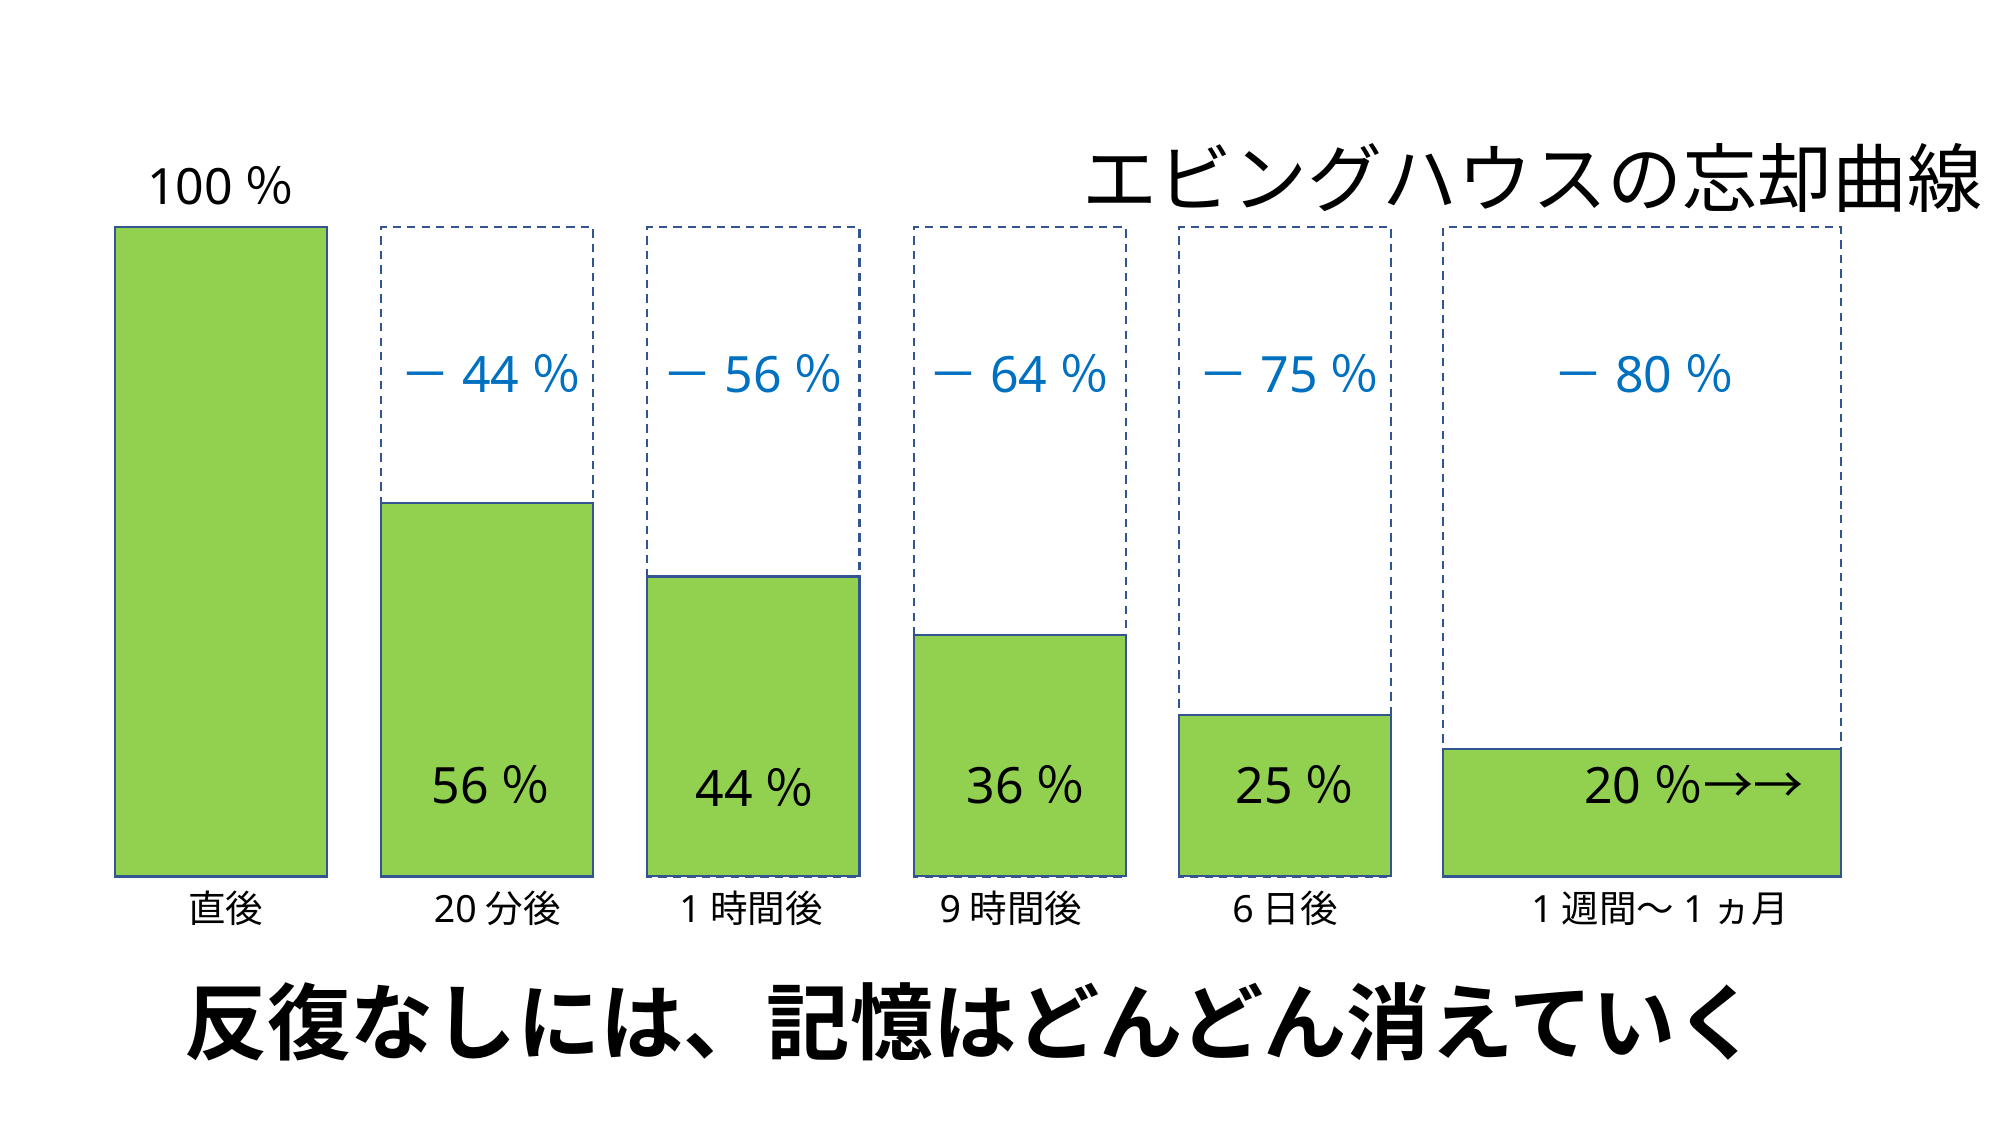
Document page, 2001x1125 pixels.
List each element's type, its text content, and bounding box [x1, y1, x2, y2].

text_box 44％ [681, 748, 830, 824]
text_box －64％ [913, 335, 1125, 411]
text_box [913, 226, 1127, 634]
text_box [1178, 714, 1392, 877]
text_box エビングハウスの忘却曲線 [1067, 123, 1998, 229]
text_box [646, 226, 861, 575]
text_box －44％ [385, 335, 597, 411]
text_box [380, 502, 594, 878]
text_box 25％ [1220, 746, 1370, 822]
text_box [646, 575, 861, 877]
text_box 直後 [173, 878, 331, 938]
text_box 1週間～1ヵ月 [1516, 878, 1841, 938]
text_box 56％ [416, 746, 566, 822]
text_box [114, 226, 328, 878]
text_box －75％ [1183, 335, 1395, 411]
text_box 20分後 [419, 878, 577, 938]
text_box 6日後 [1217, 878, 1413, 938]
text_box 反復なしには、記憶はどんどん消えていく [169, 963, 1774, 1078]
text_box 20％→→ [1569, 746, 1818, 822]
text_box －56％ [648, 335, 859, 411]
text_box [1442, 229, 1842, 748]
text_box 100％ [132, 147, 310, 223]
text_box [913, 634, 1127, 877]
text_box 1時間後 [664, 878, 860, 938]
text_box －80％ [1538, 335, 1750, 411]
text_box 36％ [952, 746, 1101, 822]
text_box [380, 226, 594, 502]
text_box 9時間後 [924, 878, 1120, 938]
text_box [1178, 229, 1392, 714]
text_box [1442, 748, 1842, 878]
